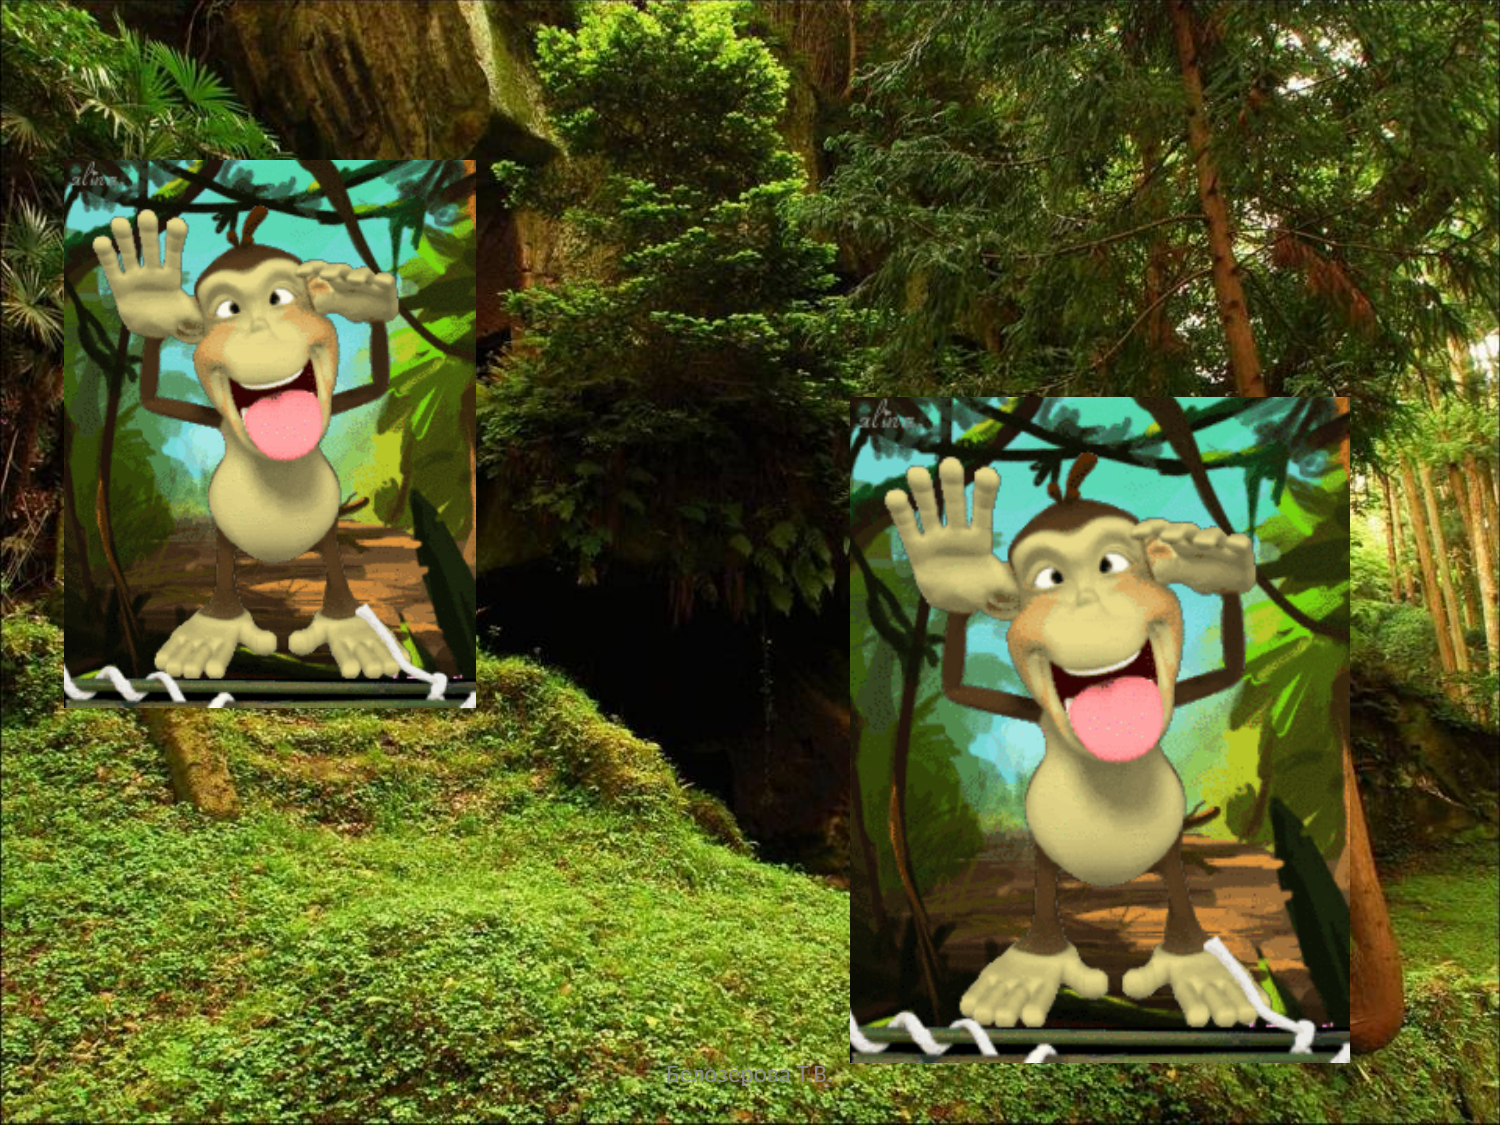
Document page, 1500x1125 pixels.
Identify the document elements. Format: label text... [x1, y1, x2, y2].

picture [0, 0, 1500, 1125]
footer Белозёрова Т.В. [512, 1042, 988, 1103]
